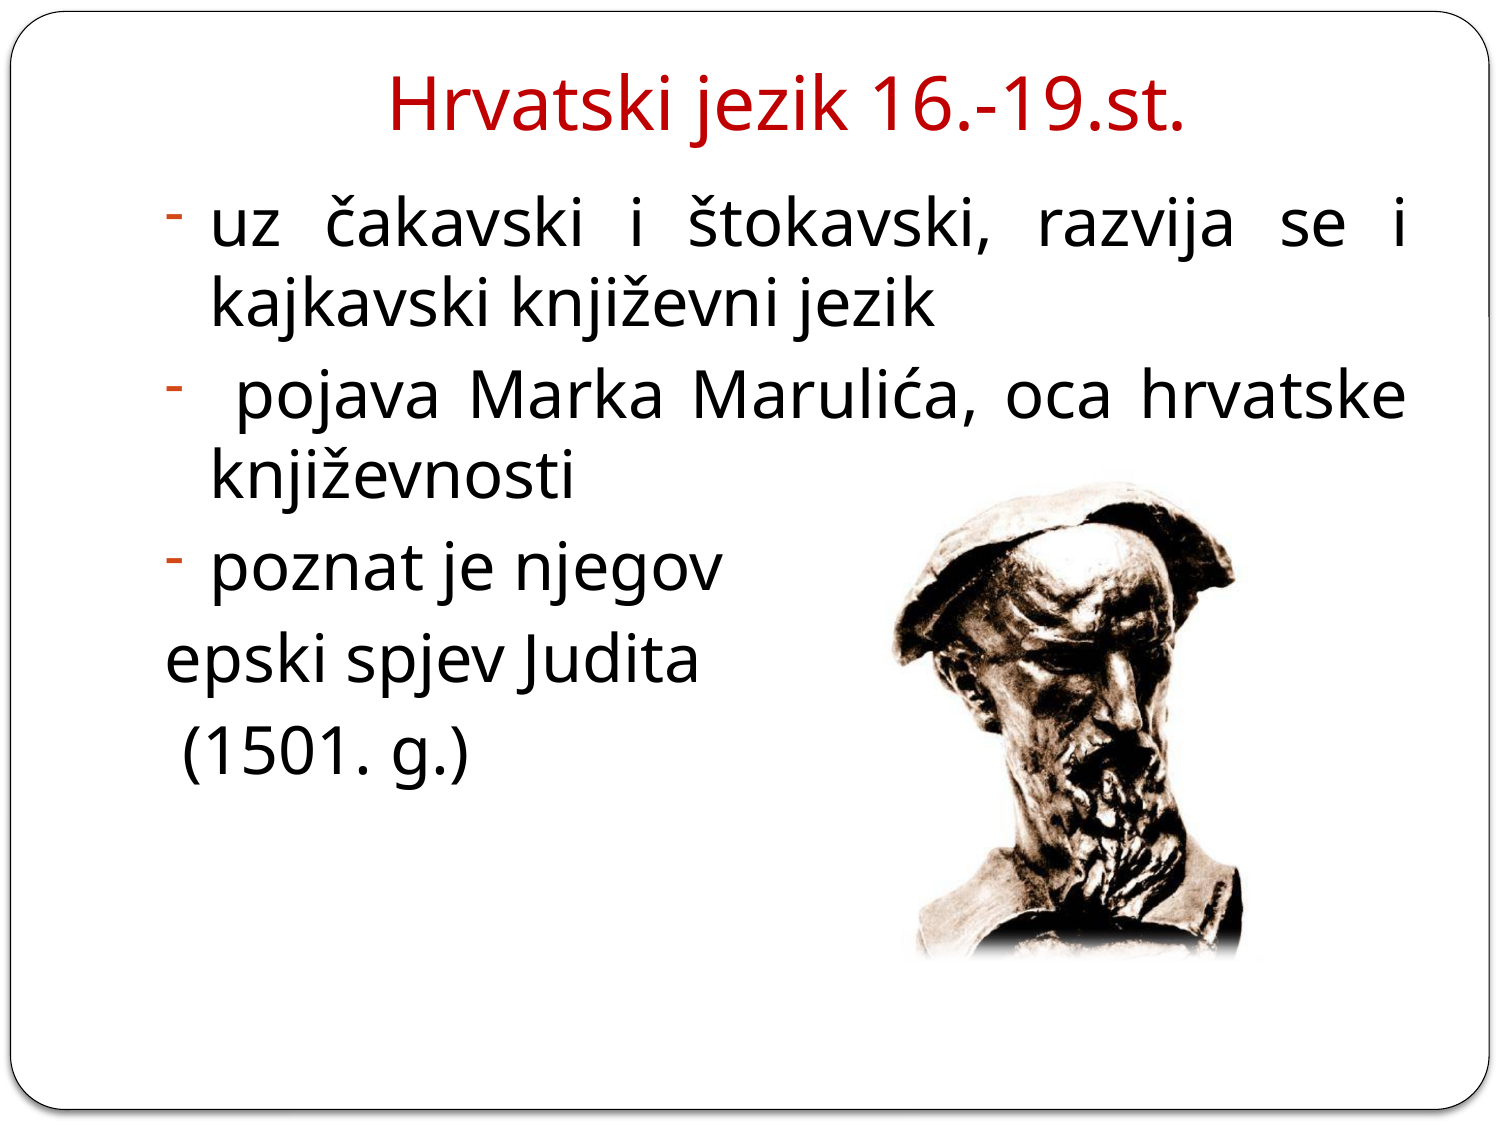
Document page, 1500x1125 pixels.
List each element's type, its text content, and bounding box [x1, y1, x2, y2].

list uz čakavski i štokavski, razvija se i kajkavski književni jezik pojava Marka Marulića, oca hrvatske književnosti poznat je njegov epski spjev Judita (1501. g.) [150, 172, 1425, 988]
picture [867, 467, 1281, 964]
title Hrvatski jezik 16.-19.st. [150, 45, 1425, 161]
